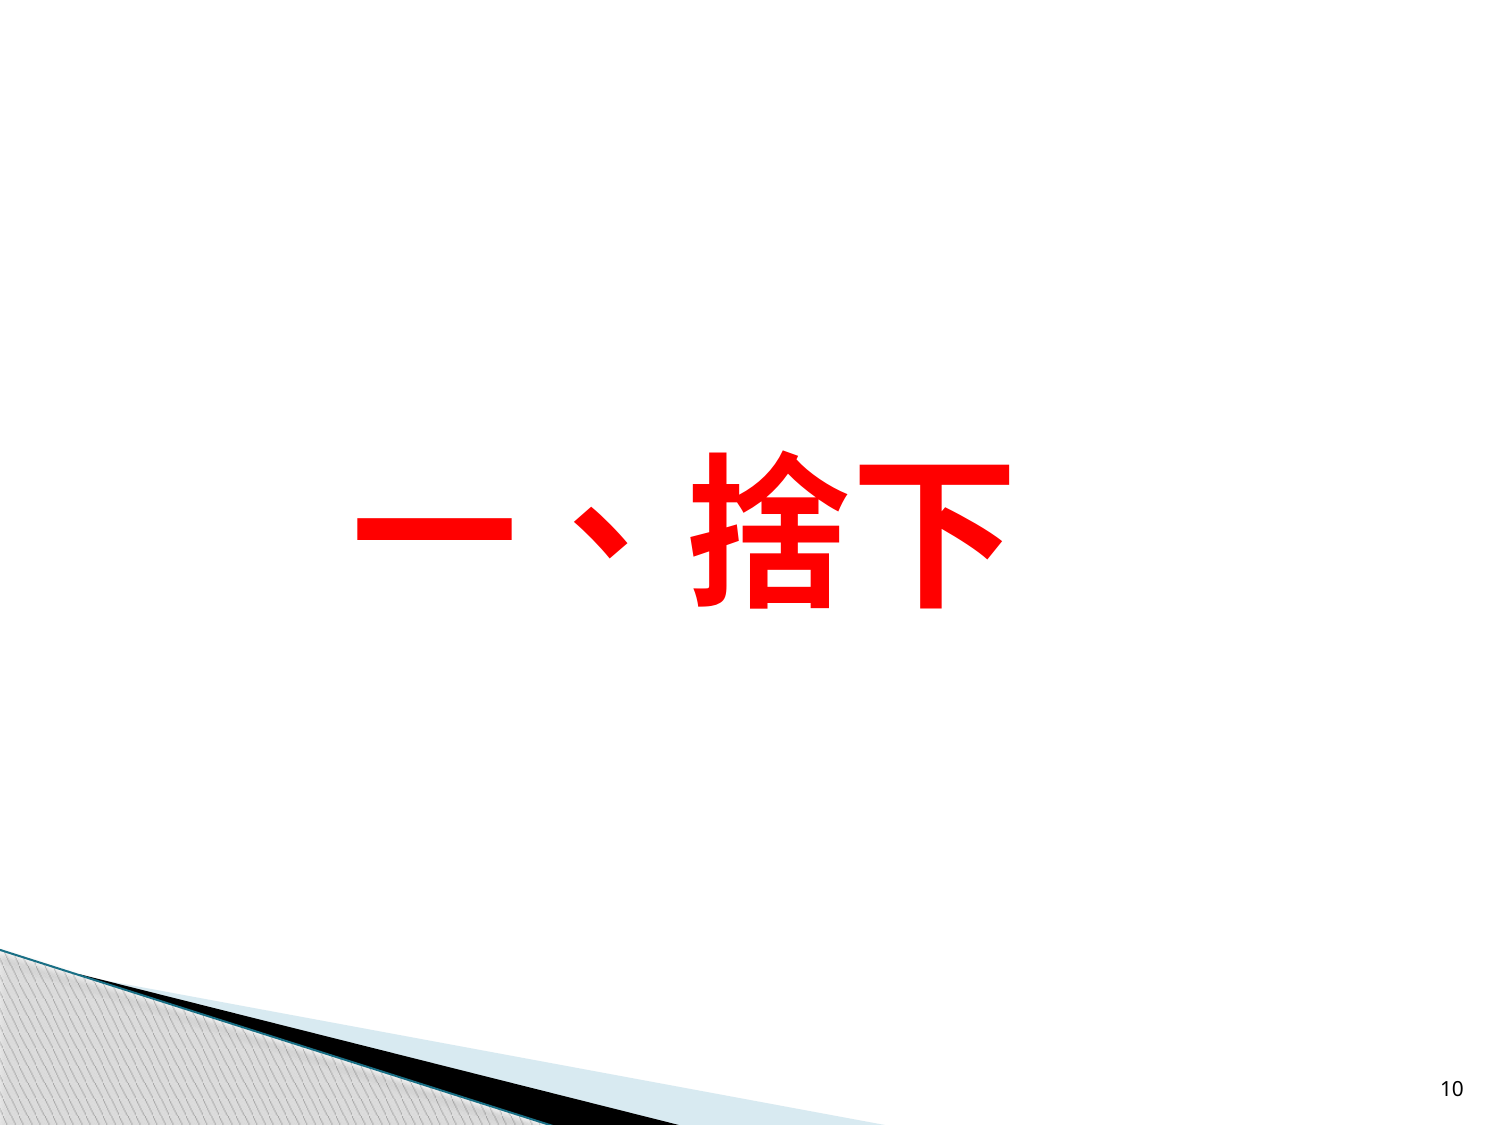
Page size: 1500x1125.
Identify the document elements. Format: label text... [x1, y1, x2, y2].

slide_number 10 [1418, 1051, 1479, 1112]
text_box 一、捨下 [336, 420, 1117, 636]
